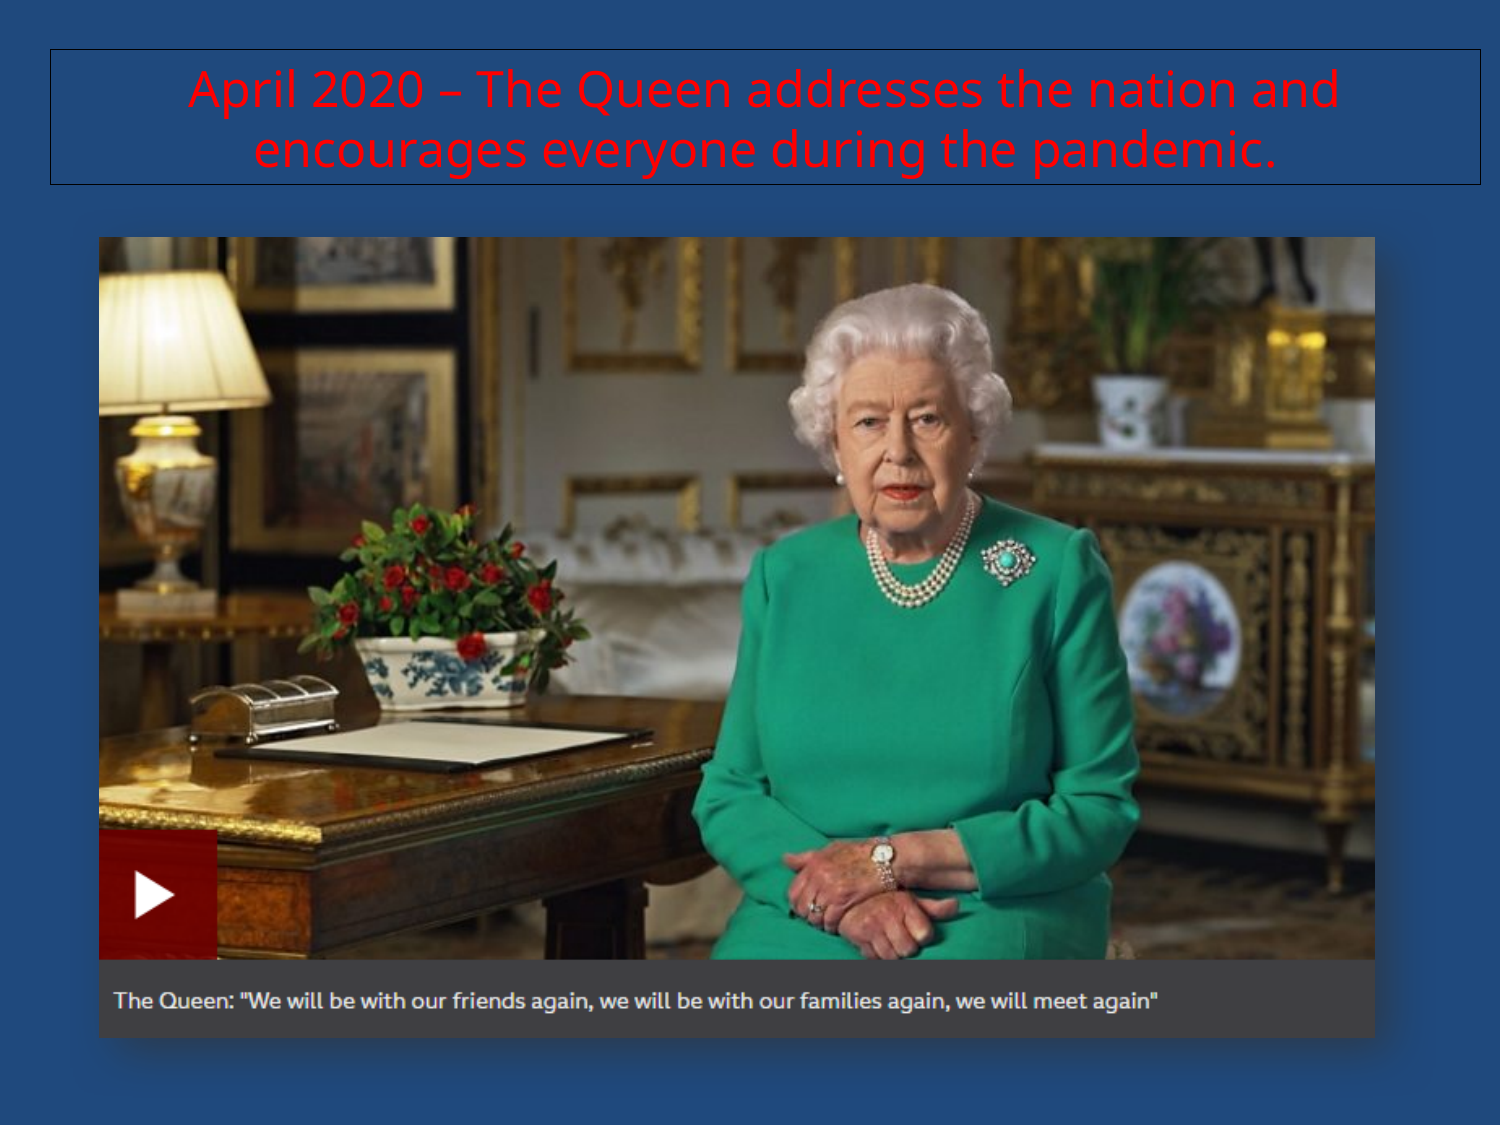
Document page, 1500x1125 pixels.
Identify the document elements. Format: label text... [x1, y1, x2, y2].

picture [99, 237, 1376, 1038]
text_box April 2020 – The Queen addresses the nation and encourages everyone during the pandemic. [50, 49, 1481, 185]
